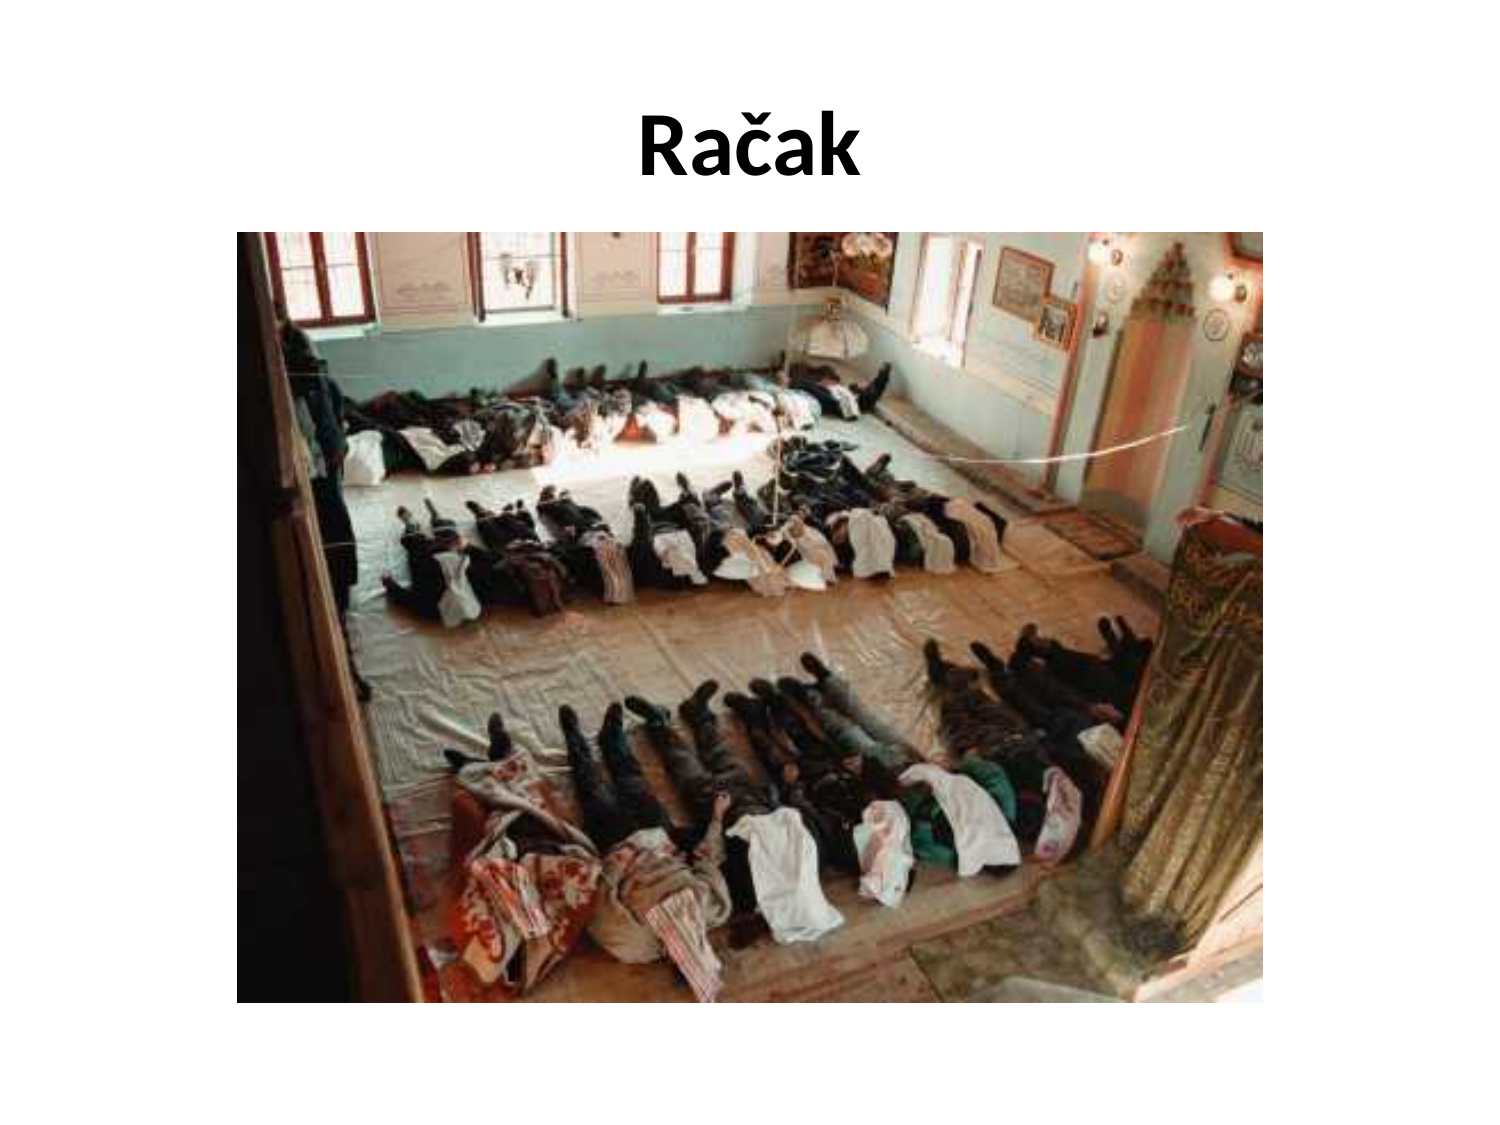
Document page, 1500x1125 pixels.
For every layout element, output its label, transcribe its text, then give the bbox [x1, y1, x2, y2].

title Račak [74, 44, 1426, 233]
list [236, 232, 1264, 1003]
